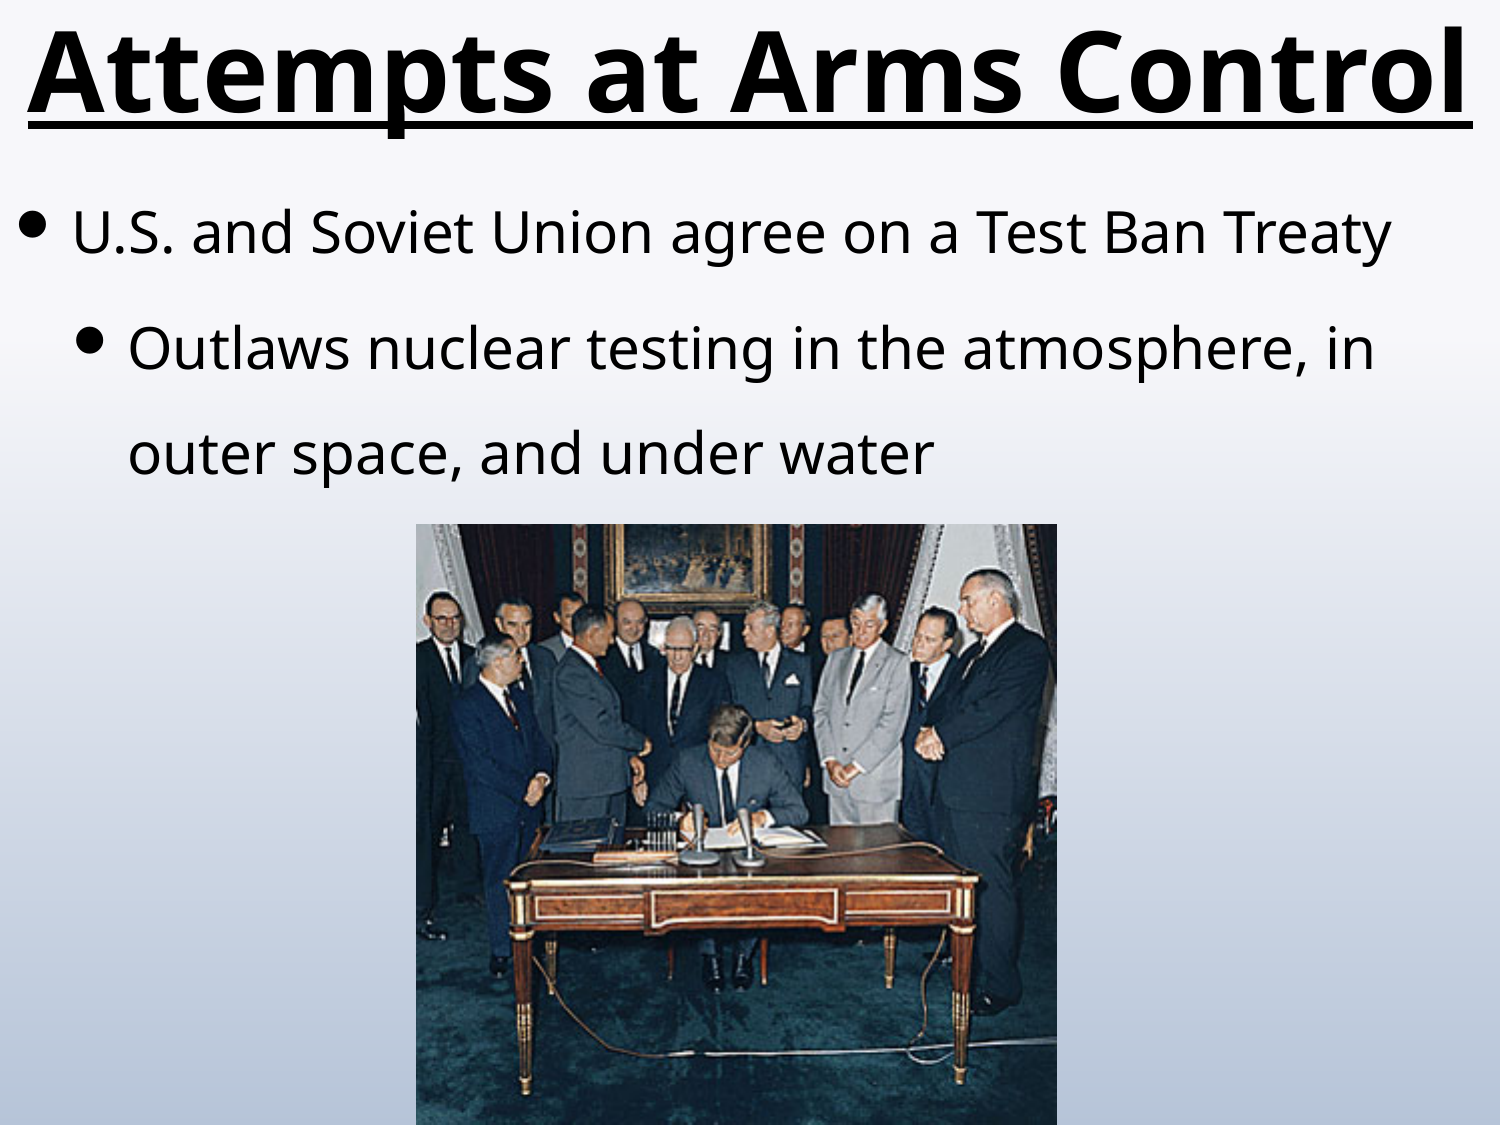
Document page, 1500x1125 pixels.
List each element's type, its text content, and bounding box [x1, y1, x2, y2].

picture [414, 522, 1059, 1125]
list U.S. and Soviet Union agree on a Test Ban Treaty Outlaws nuclear testing in the atmosphere, in outer space, and under water [0, 153, 1500, 1125]
title Attempts at Arms Control [0, 0, 1500, 153]
